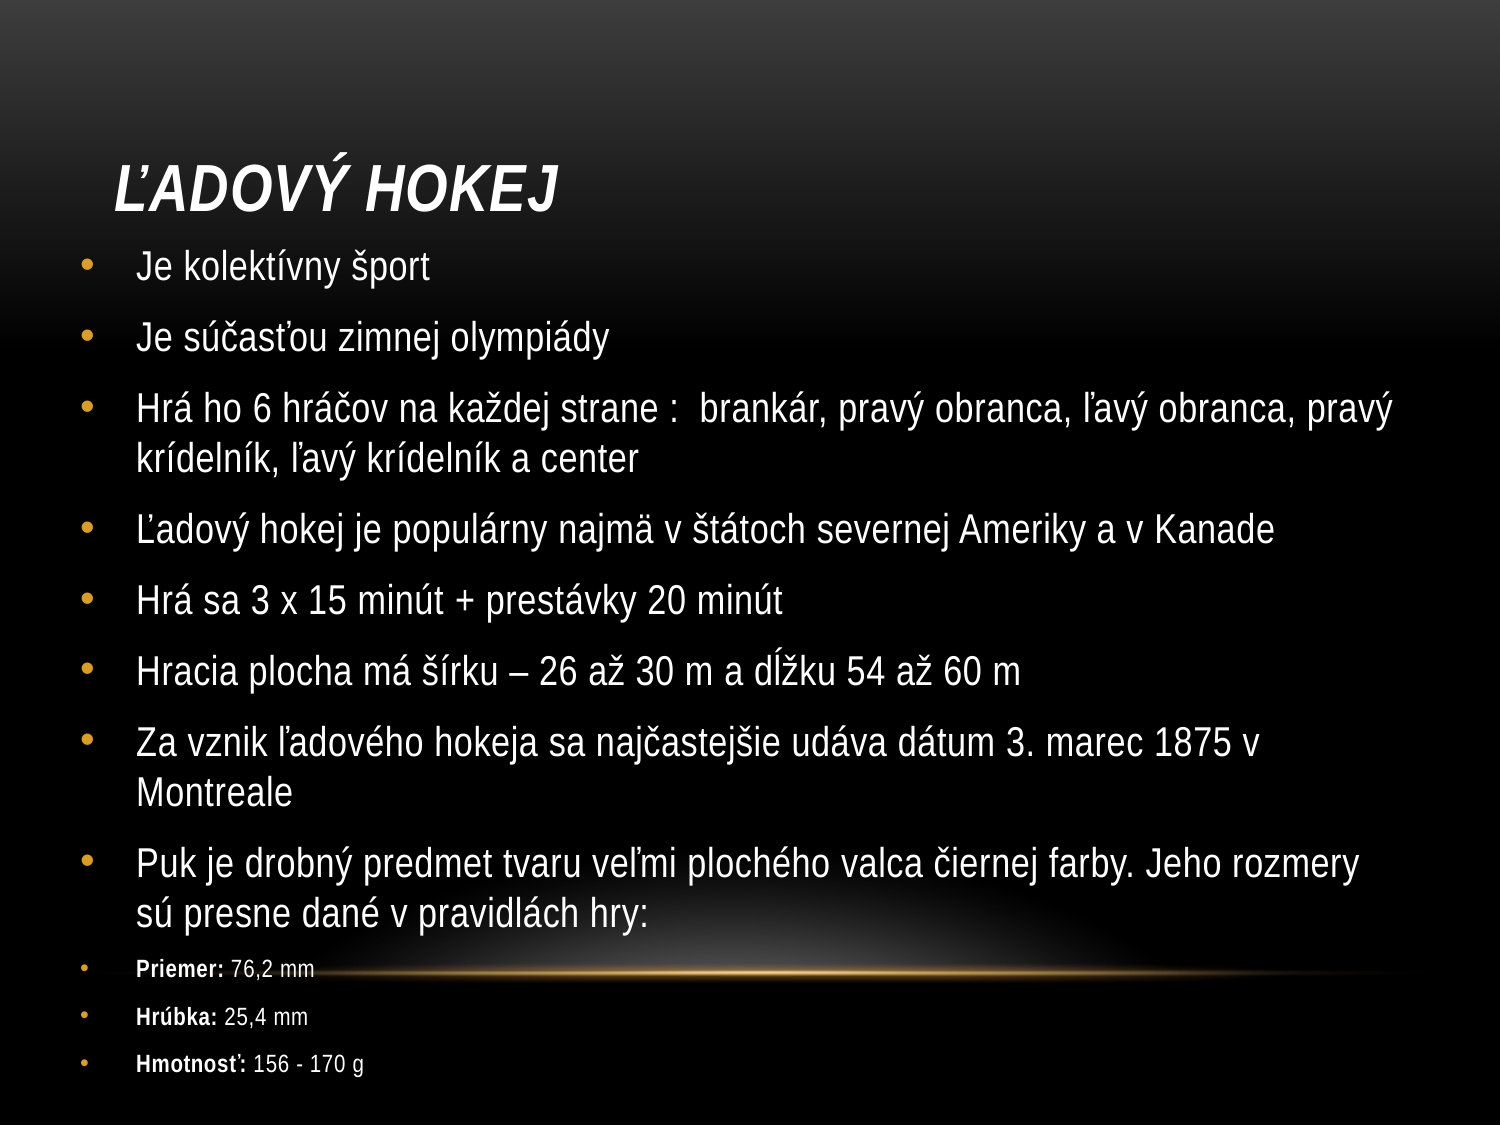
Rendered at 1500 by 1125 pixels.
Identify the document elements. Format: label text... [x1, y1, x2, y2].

picture [0, 0, 1500, 1125]
title Ľadový hokej [99, 45, 1400, 231]
list Je kolektívny šport Je súčasťou zimnej olympiády Hrá ho 6 hráčov na každej strane : brankár, pravý obranca, ľavý obranca, pravý krídelník, ľavý krídelník a center Ľadový hokej je populárny najmä v štátoch severnej Ameriky a v Kanade Hrá sa 3 x 15 minút + prestávky 20 minút Hracia plocha má šírku – 26 až 30 m a dĺžku 54 až 60 m Za vznik ľadového hokeja sa najčastejšie udáva dátum 3. marec 1875 v Montreale Puk je drobný predmet tvaru veľmi plochého valca čiernej farby. Jeho rozmery sú presne dané v pravidlách hry: Priemer: 76,2 mm Hrúbka: 25,4 mm Hmotnosť: 156 - 170 g [64, 231, 1412, 1005]
